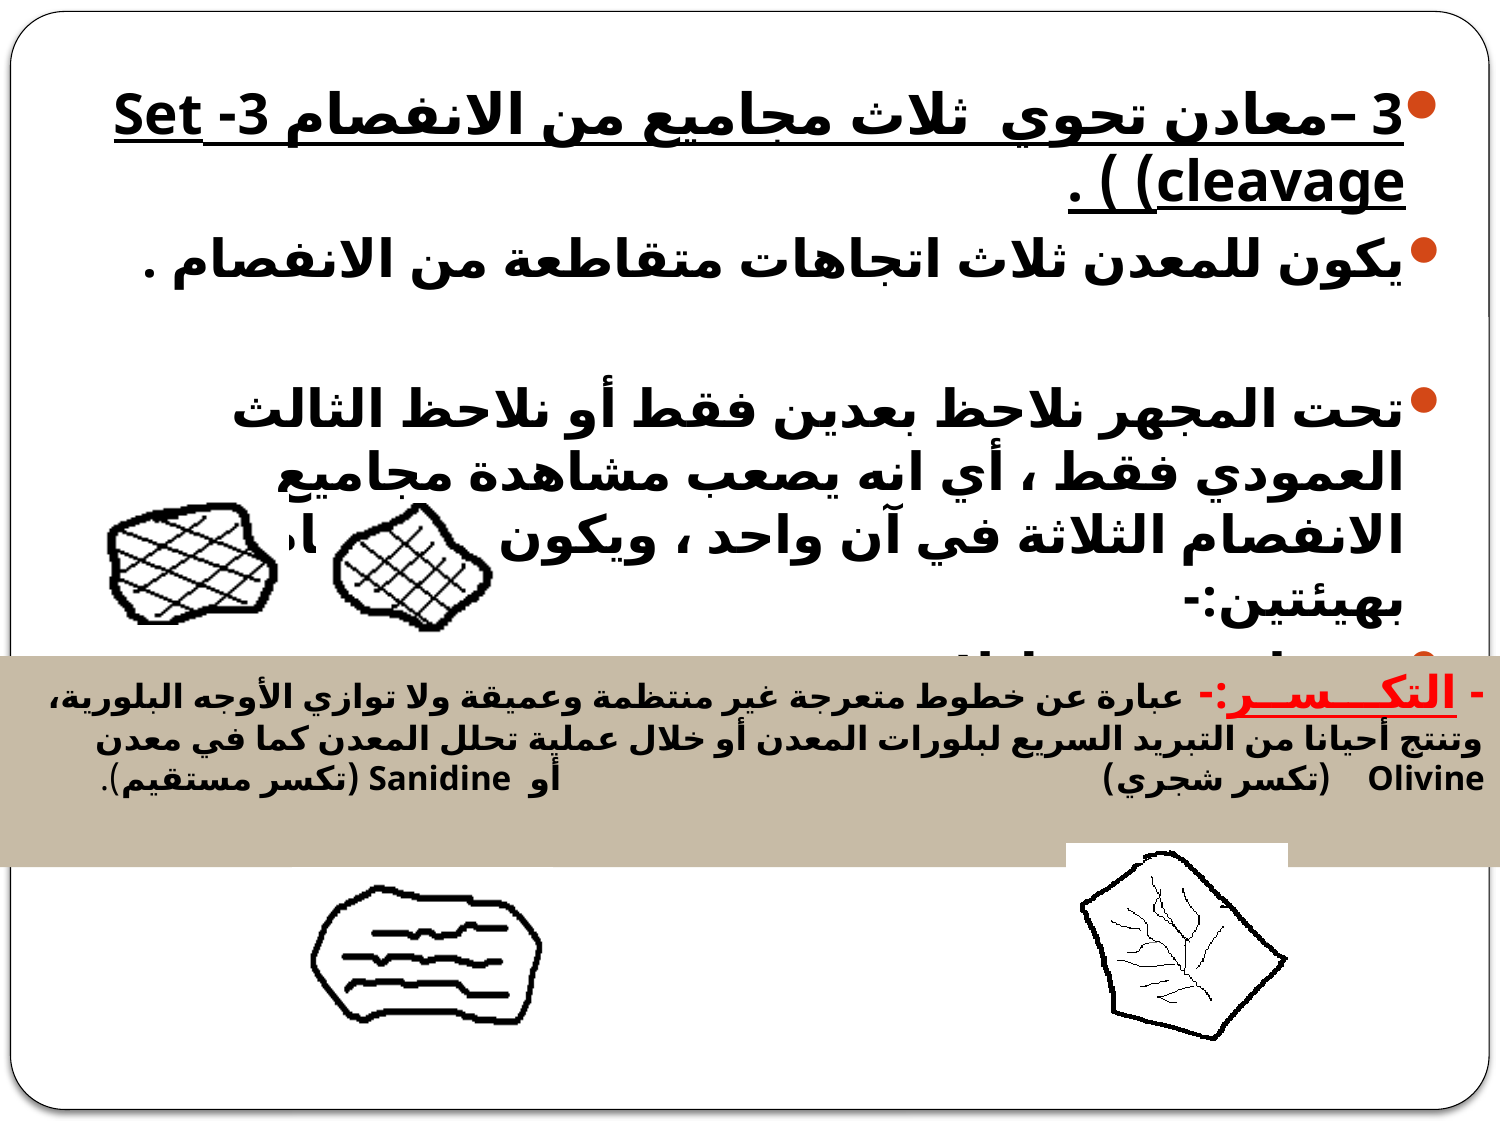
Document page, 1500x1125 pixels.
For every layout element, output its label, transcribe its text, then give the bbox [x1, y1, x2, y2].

text_box - التكـــســر:- عبارة عن خطوط متعرجة غير منتظمة وعميقة ولا توازي الأوجه البلورية، وتنتج أحيانا من التبريد السريع لبلورات المعدن أو خلال عملية تحلل المعدن كما في معدن Olivine (تكسر شجري) أو Sanidine (تكسر مستقيم). [0, 656, 1500, 868]
picture [1066, 843, 1288, 1044]
picture [316, 503, 502, 642]
list 3 –معادن تحوي ثلاث مجاميع من الانفصام 3- Set cleavage) ) . يكون للمعدن ثلاث اتجاهات متقاطعة من الانفصام . تحت المجهر نلاحظ بعدين فقط أو نلاحظ الثالث العمودي فقط ، أي انه يصعب مشاهدة مجاميع الانفصام الثلاثة في آن واحد ، ويكون الانفصام عادة بهيئتين:- - متوازي مستطيلات . - معينــي . [39, 70, 1465, 656]
picture [81, 491, 289, 625]
picture [292, 866, 553, 1032]
